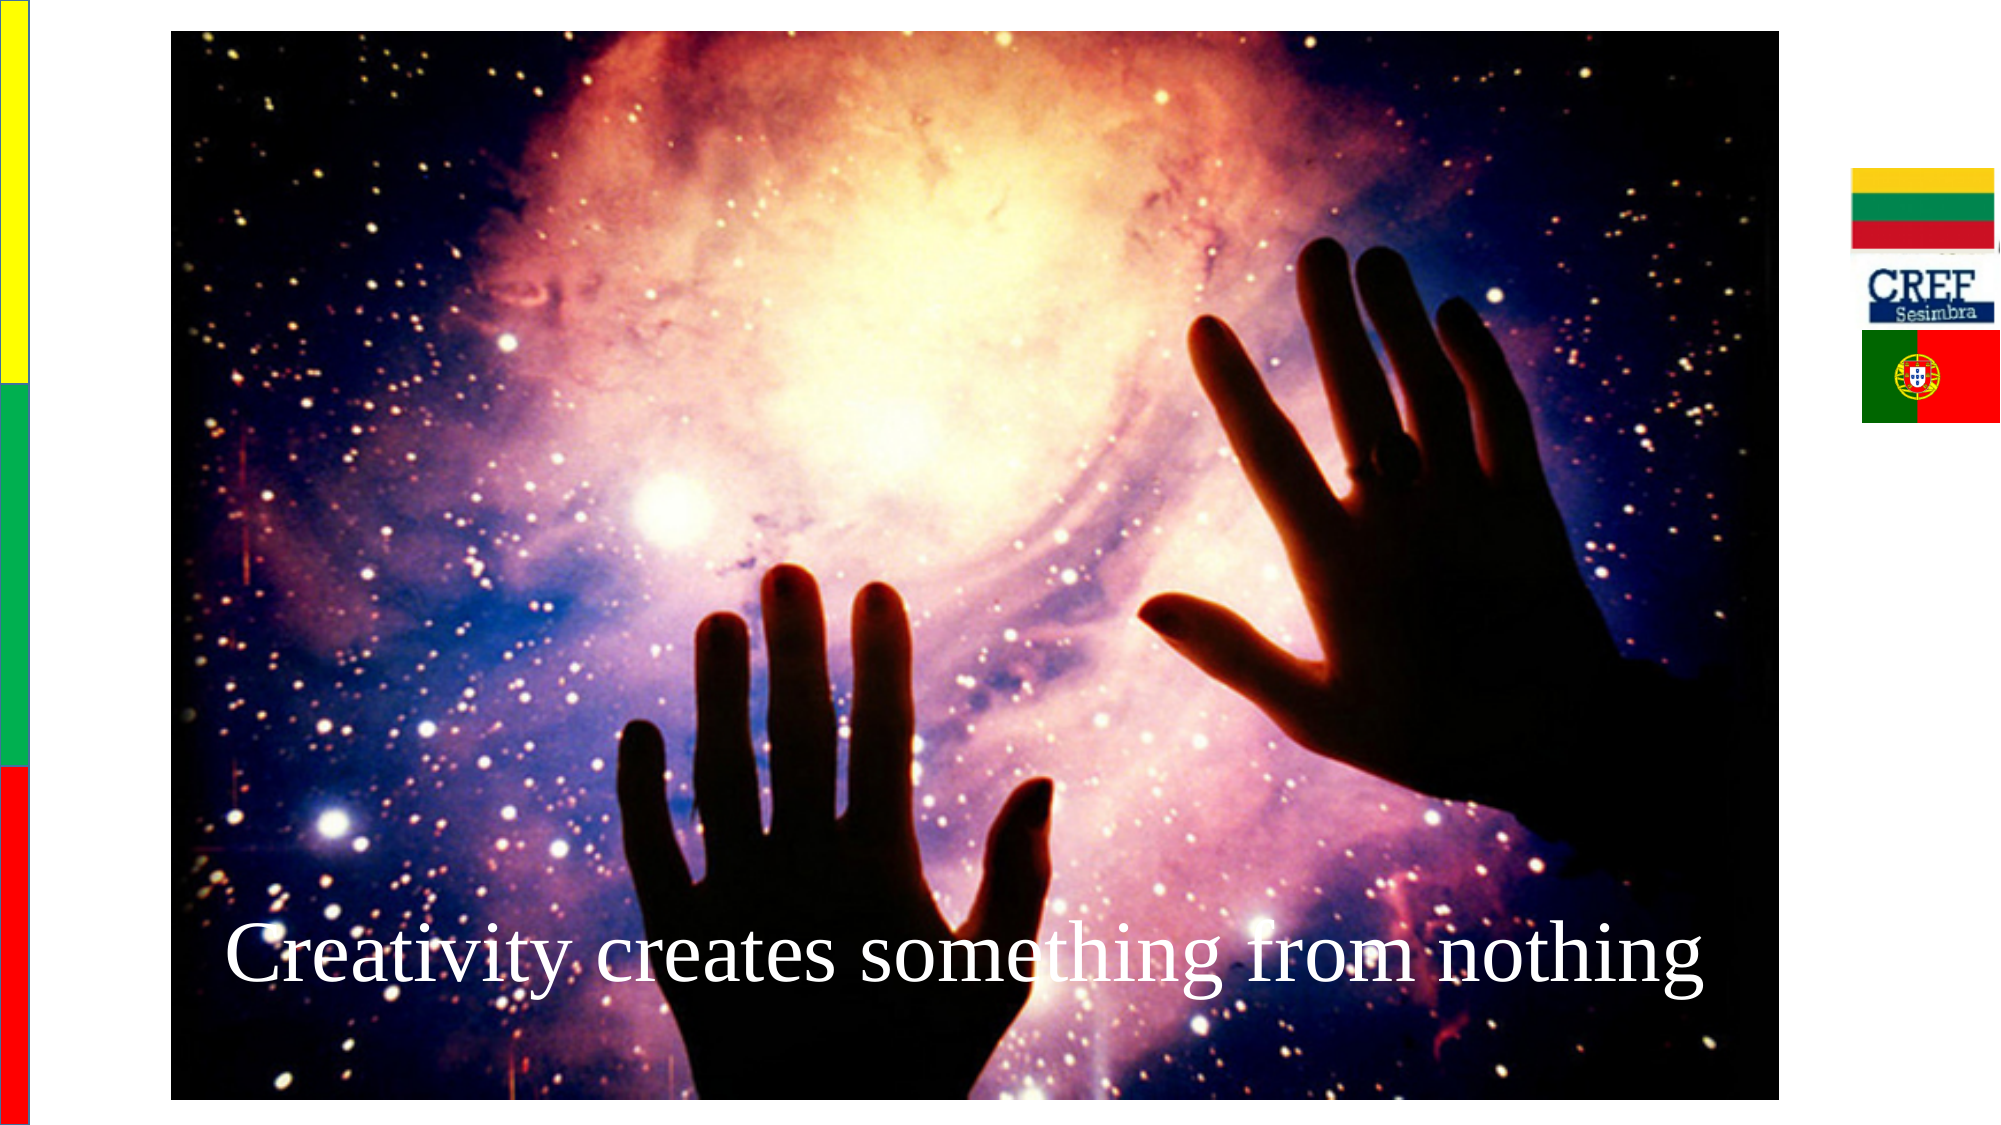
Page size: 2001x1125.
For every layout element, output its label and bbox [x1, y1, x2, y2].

picture [1850, 168, 2000, 423]
picture [171, 31, 1779, 1101]
